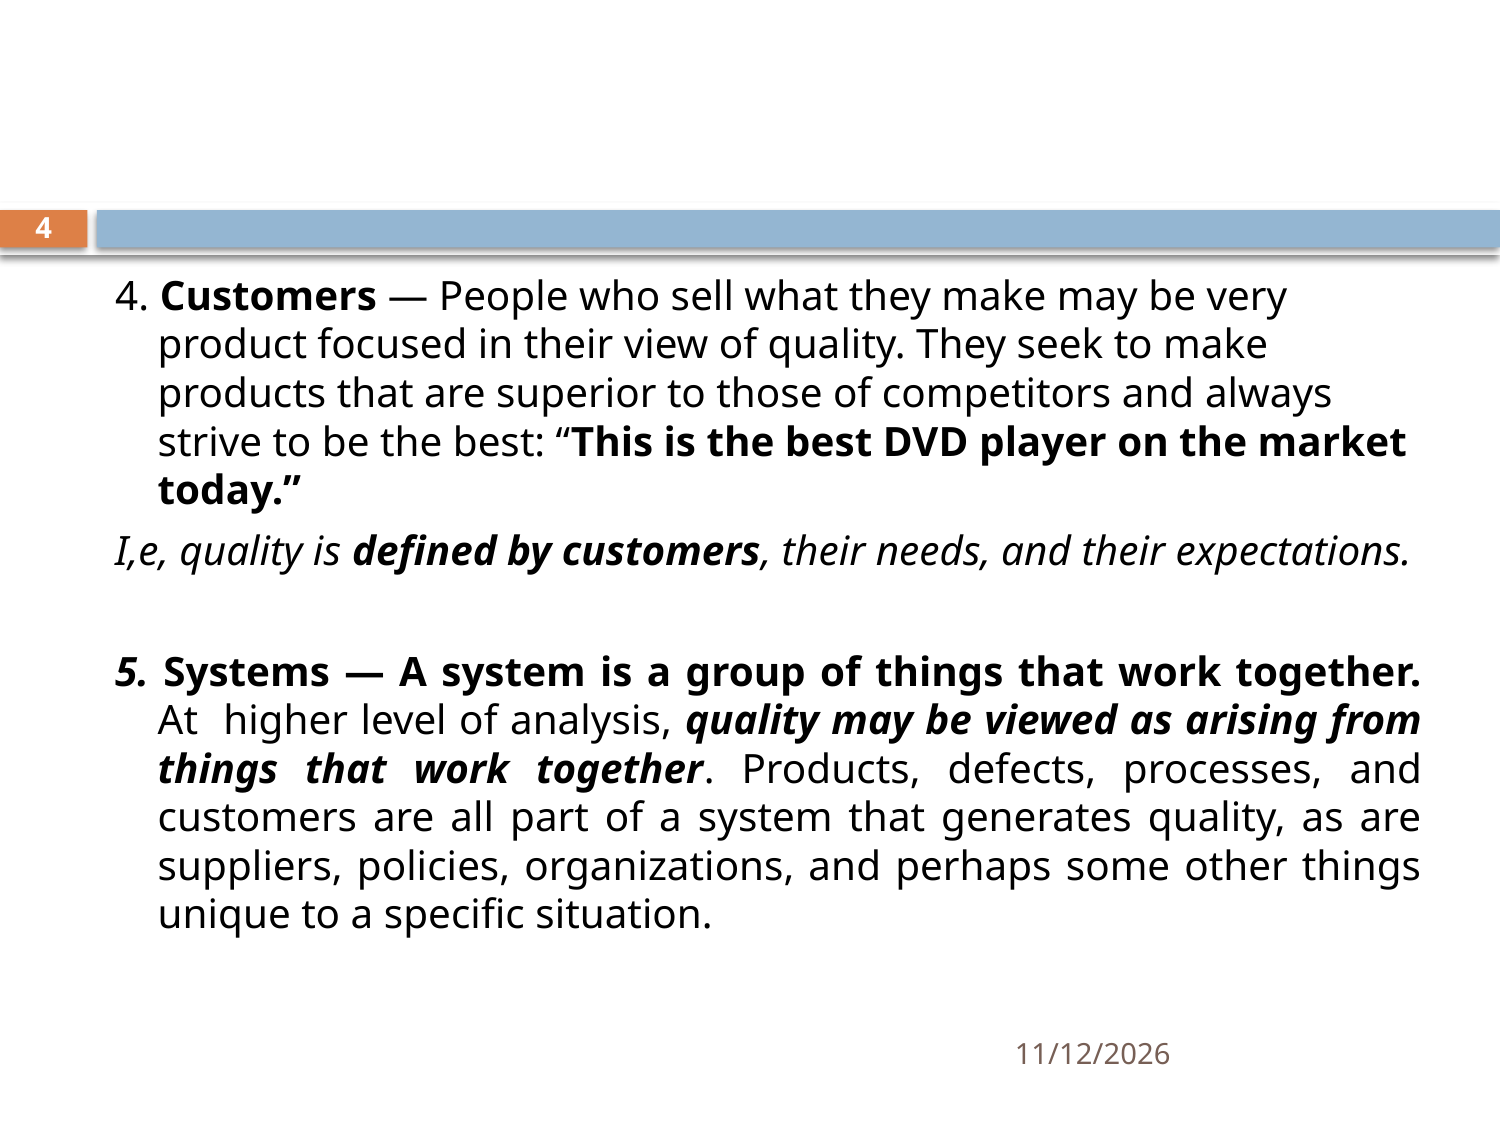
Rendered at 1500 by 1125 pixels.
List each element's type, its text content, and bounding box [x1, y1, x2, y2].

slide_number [999, 1025, 1438, 1085]
list 4. Customers — People who sell what they make may be very product focused in their view of quality. They seek to make products that are superior to those of competitors and always strive to be the best: “This is the best DVD player on the market today.” I,e, quality is defined by customers, their needs, and their expectations. 5. Systems — A system is a group of things that work together. At higher level of analysis, quality may be viewed as arising from things that work together. Products, defects, processes, and customers are all part of a system that generates quality, as are suppliers, policies, organizations, and perhaps some other things unique to a specific situation. [100, 262, 1438, 1000]
slide_number 4 [0, 208, 88, 249]
